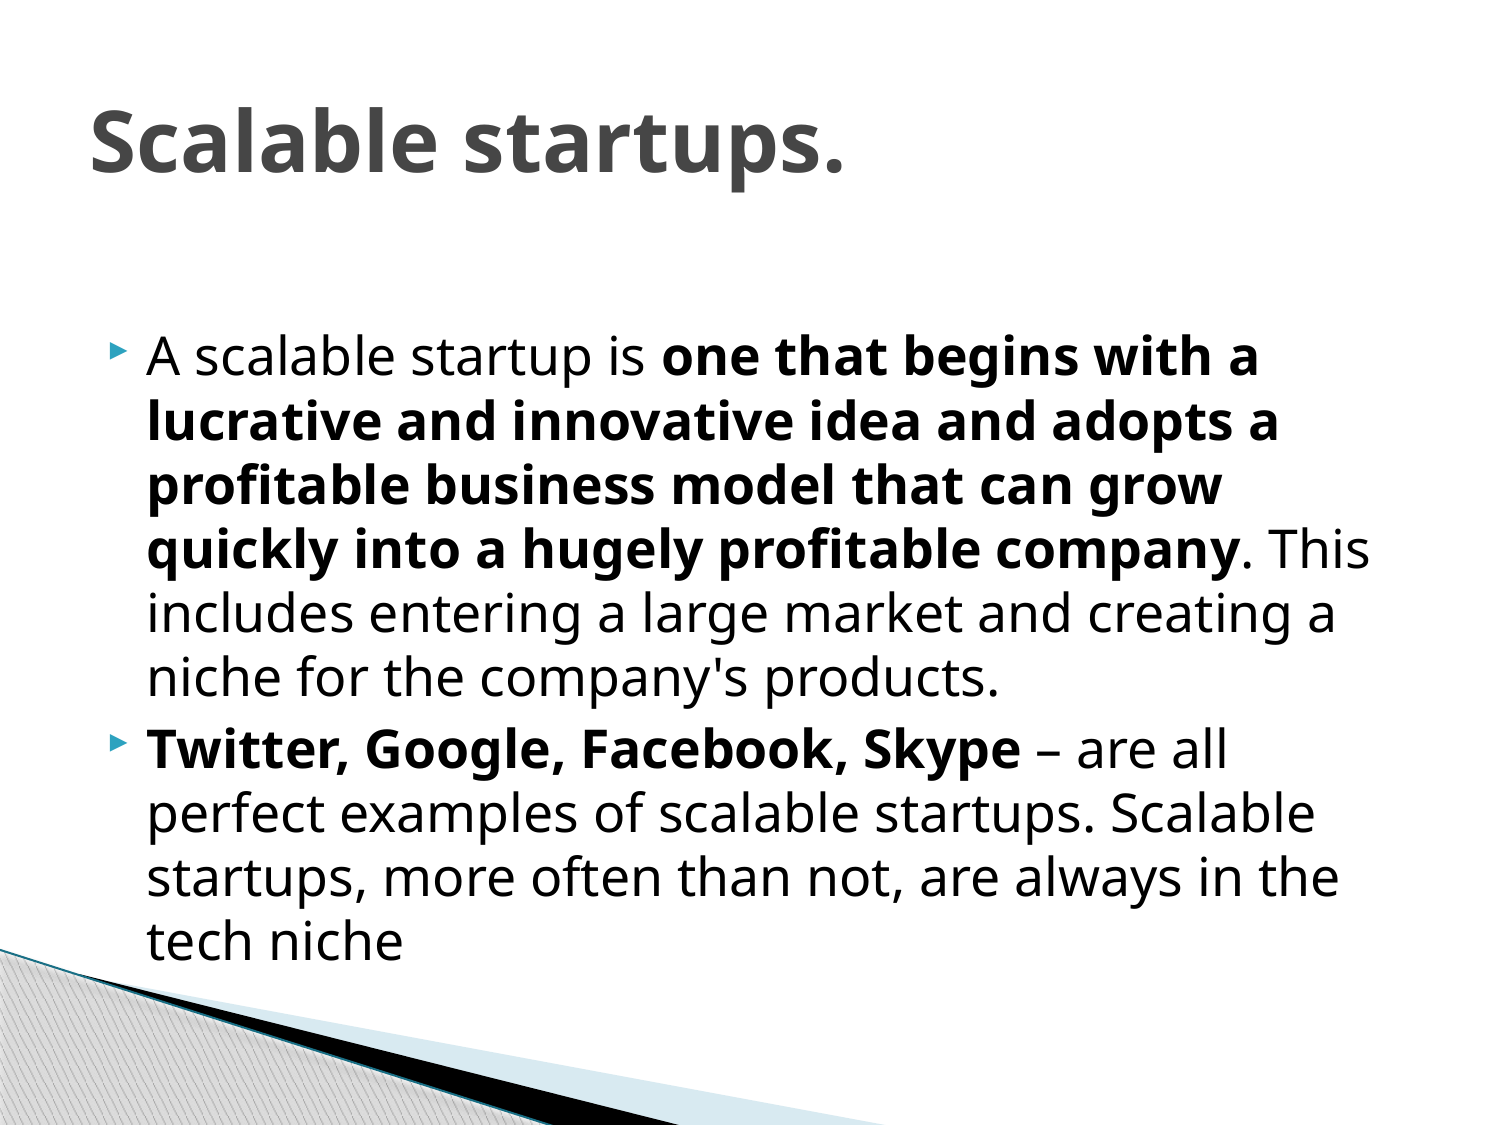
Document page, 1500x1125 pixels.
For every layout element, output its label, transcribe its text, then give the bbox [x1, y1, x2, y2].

title Scalable startups. [75, 45, 1425, 233]
list A scalable startup is one that begins with a lucrative and innovative idea and adopts a profitable business model that can grow quickly into a hugely profitable company. This includes entering a large market and creating a niche for the company's products. Twitter, Google, Facebook, Skype – are all perfect examples of scalable startups. Scalable startups, more often than not, are always in the tech niche [75, 243, 1425, 986]
